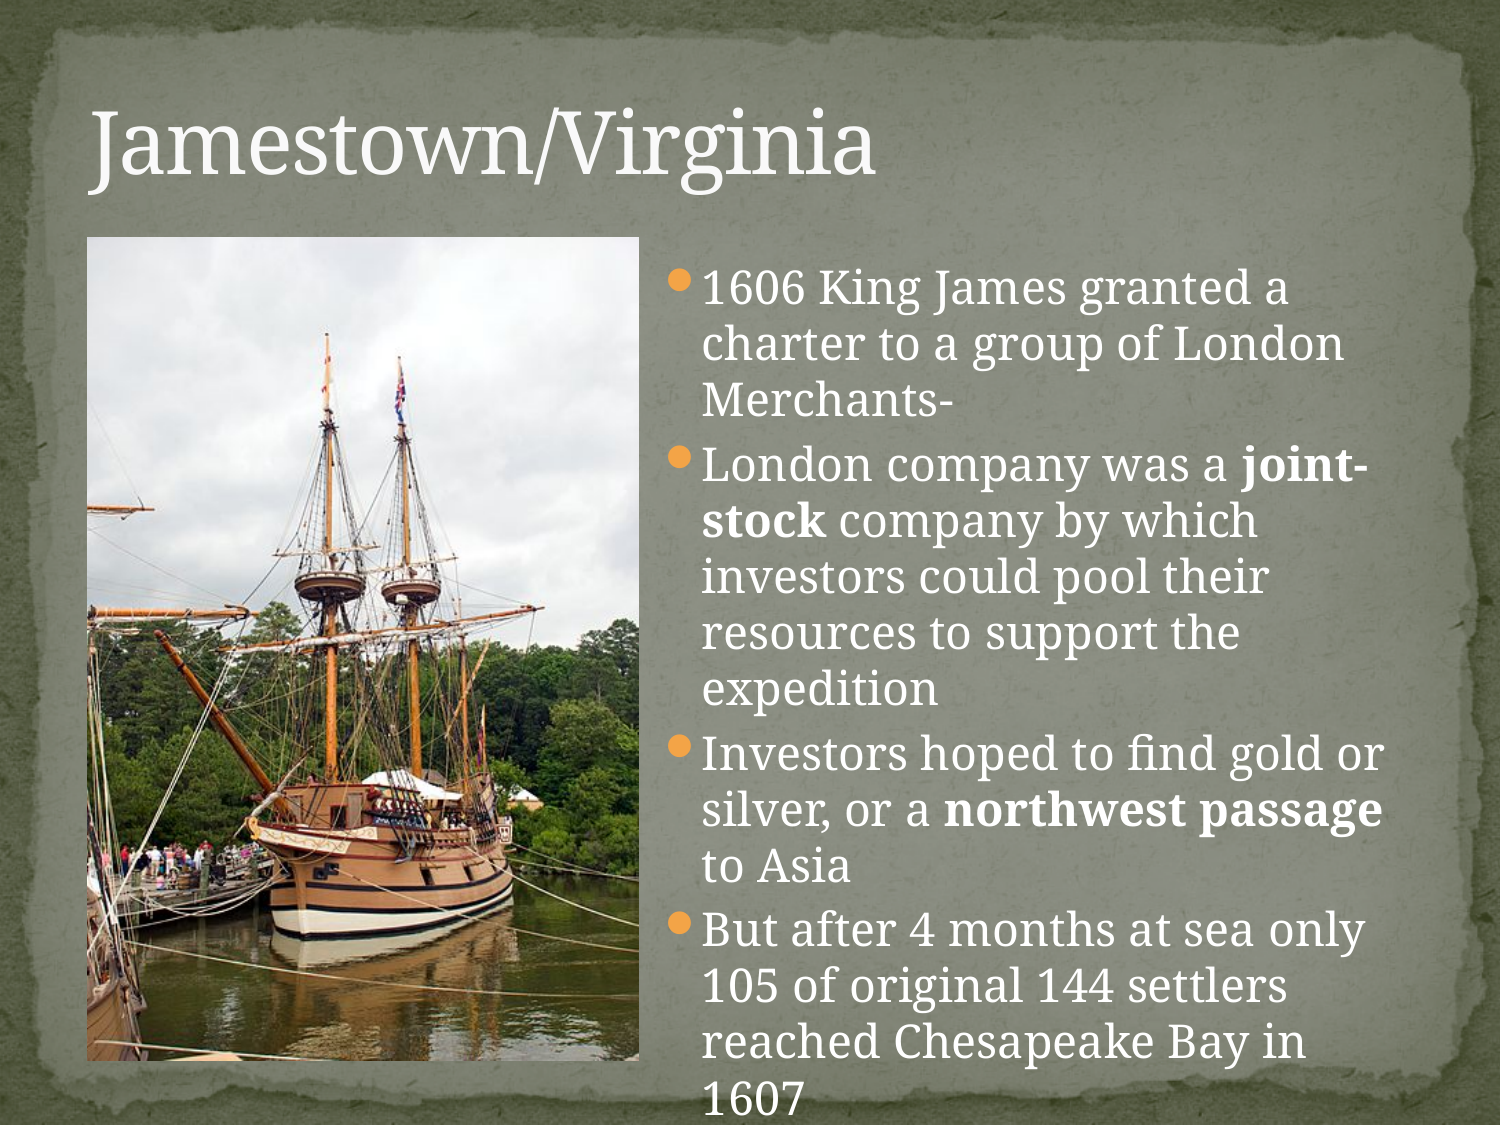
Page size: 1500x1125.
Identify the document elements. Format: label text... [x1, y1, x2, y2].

list 1606 King James granted a charter to a group of London Merchants- London company was a joint-stock company by which investors could pool their resources to support the expedition Investors hoped to find gold or silver, or a northwest passage to Asia But after 4 months at sea only 105 of original 144 settlers reached Chesapeake Bay in 1607 [650, 249, 1425, 1125]
title Jamestown/Virginia [74, 24, 1425, 200]
picture [87, 237, 639, 1061]
